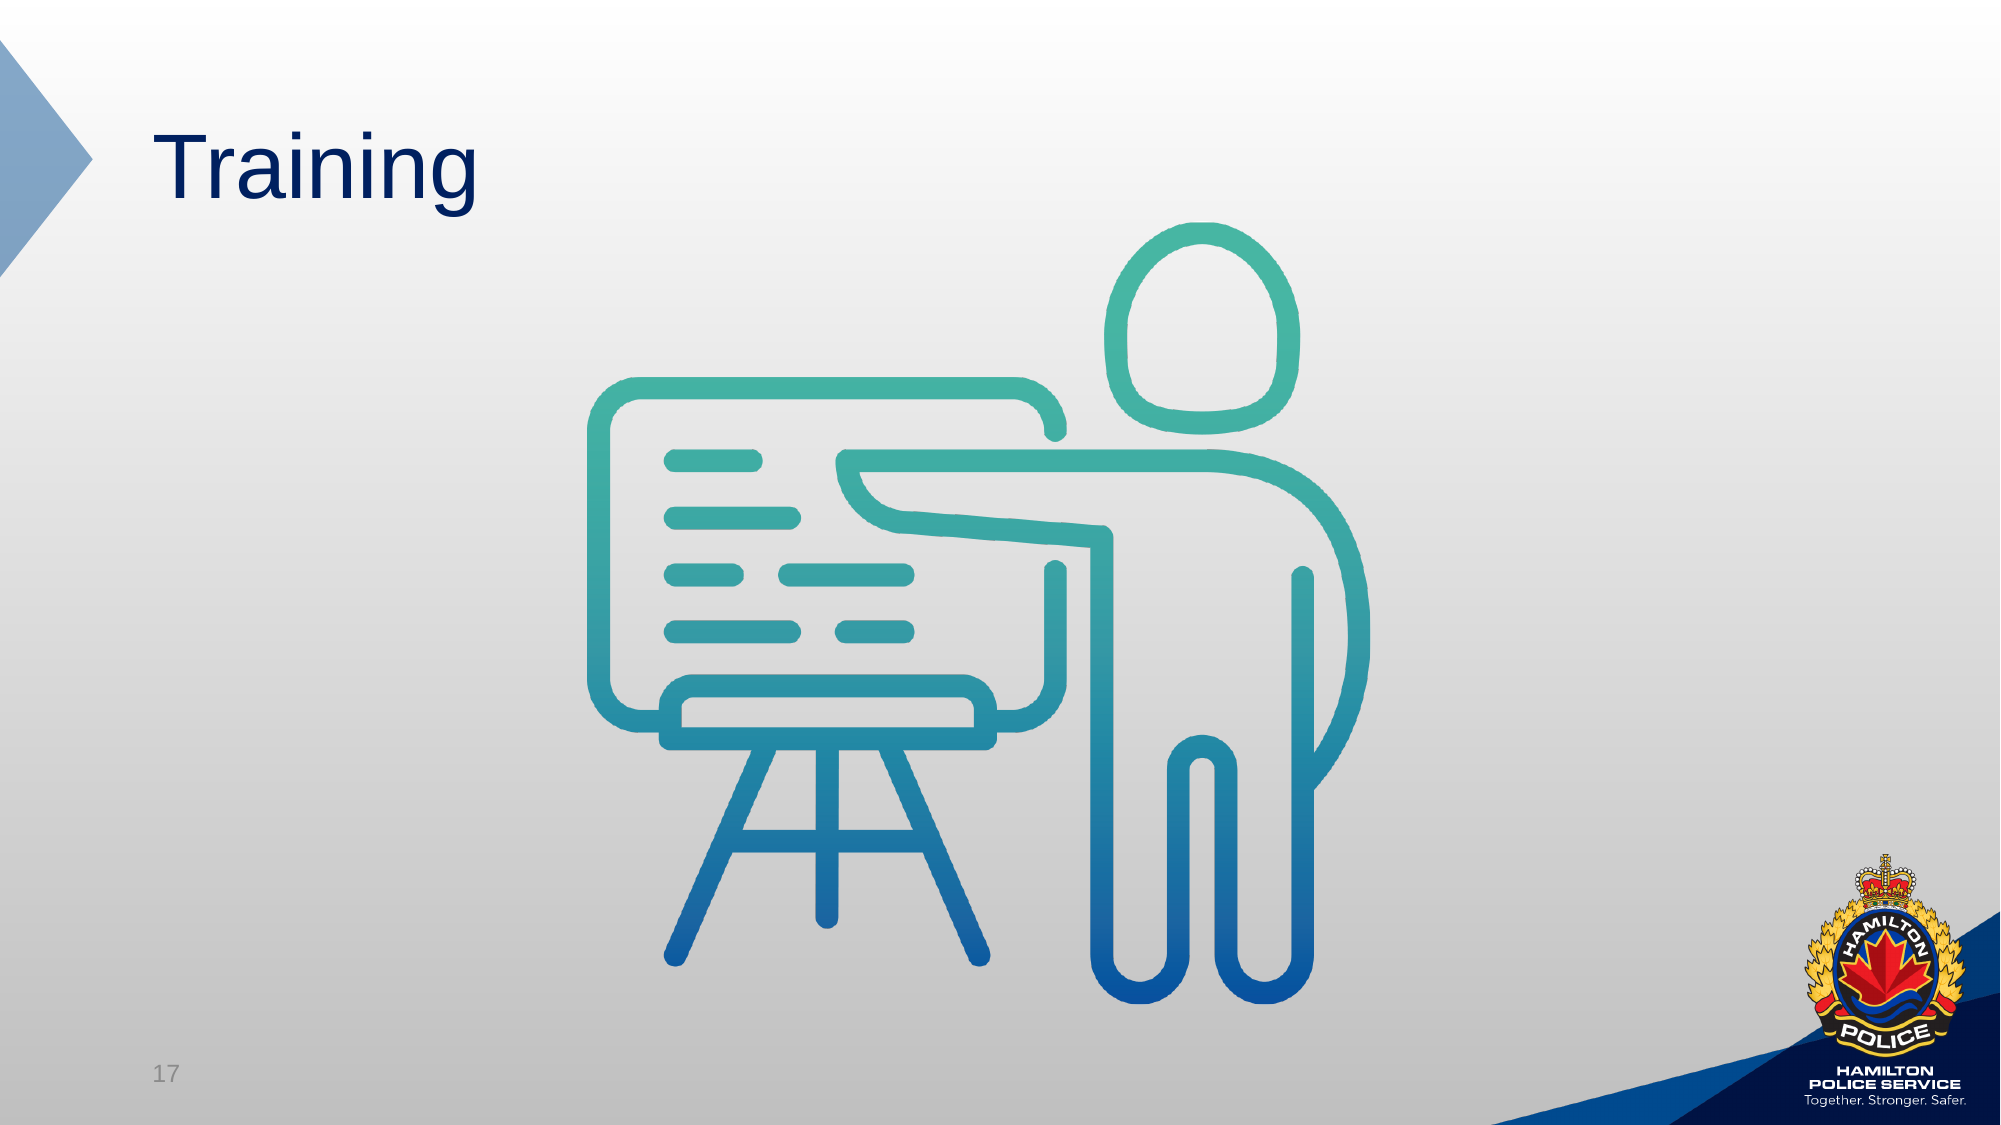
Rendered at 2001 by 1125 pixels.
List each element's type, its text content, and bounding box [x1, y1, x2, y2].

slide_number 17 [137, 1042, 588, 1103]
title Training [137, 59, 1863, 278]
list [587, 221, 1370, 1005]
picture [1490, 848, 2001, 1125]
